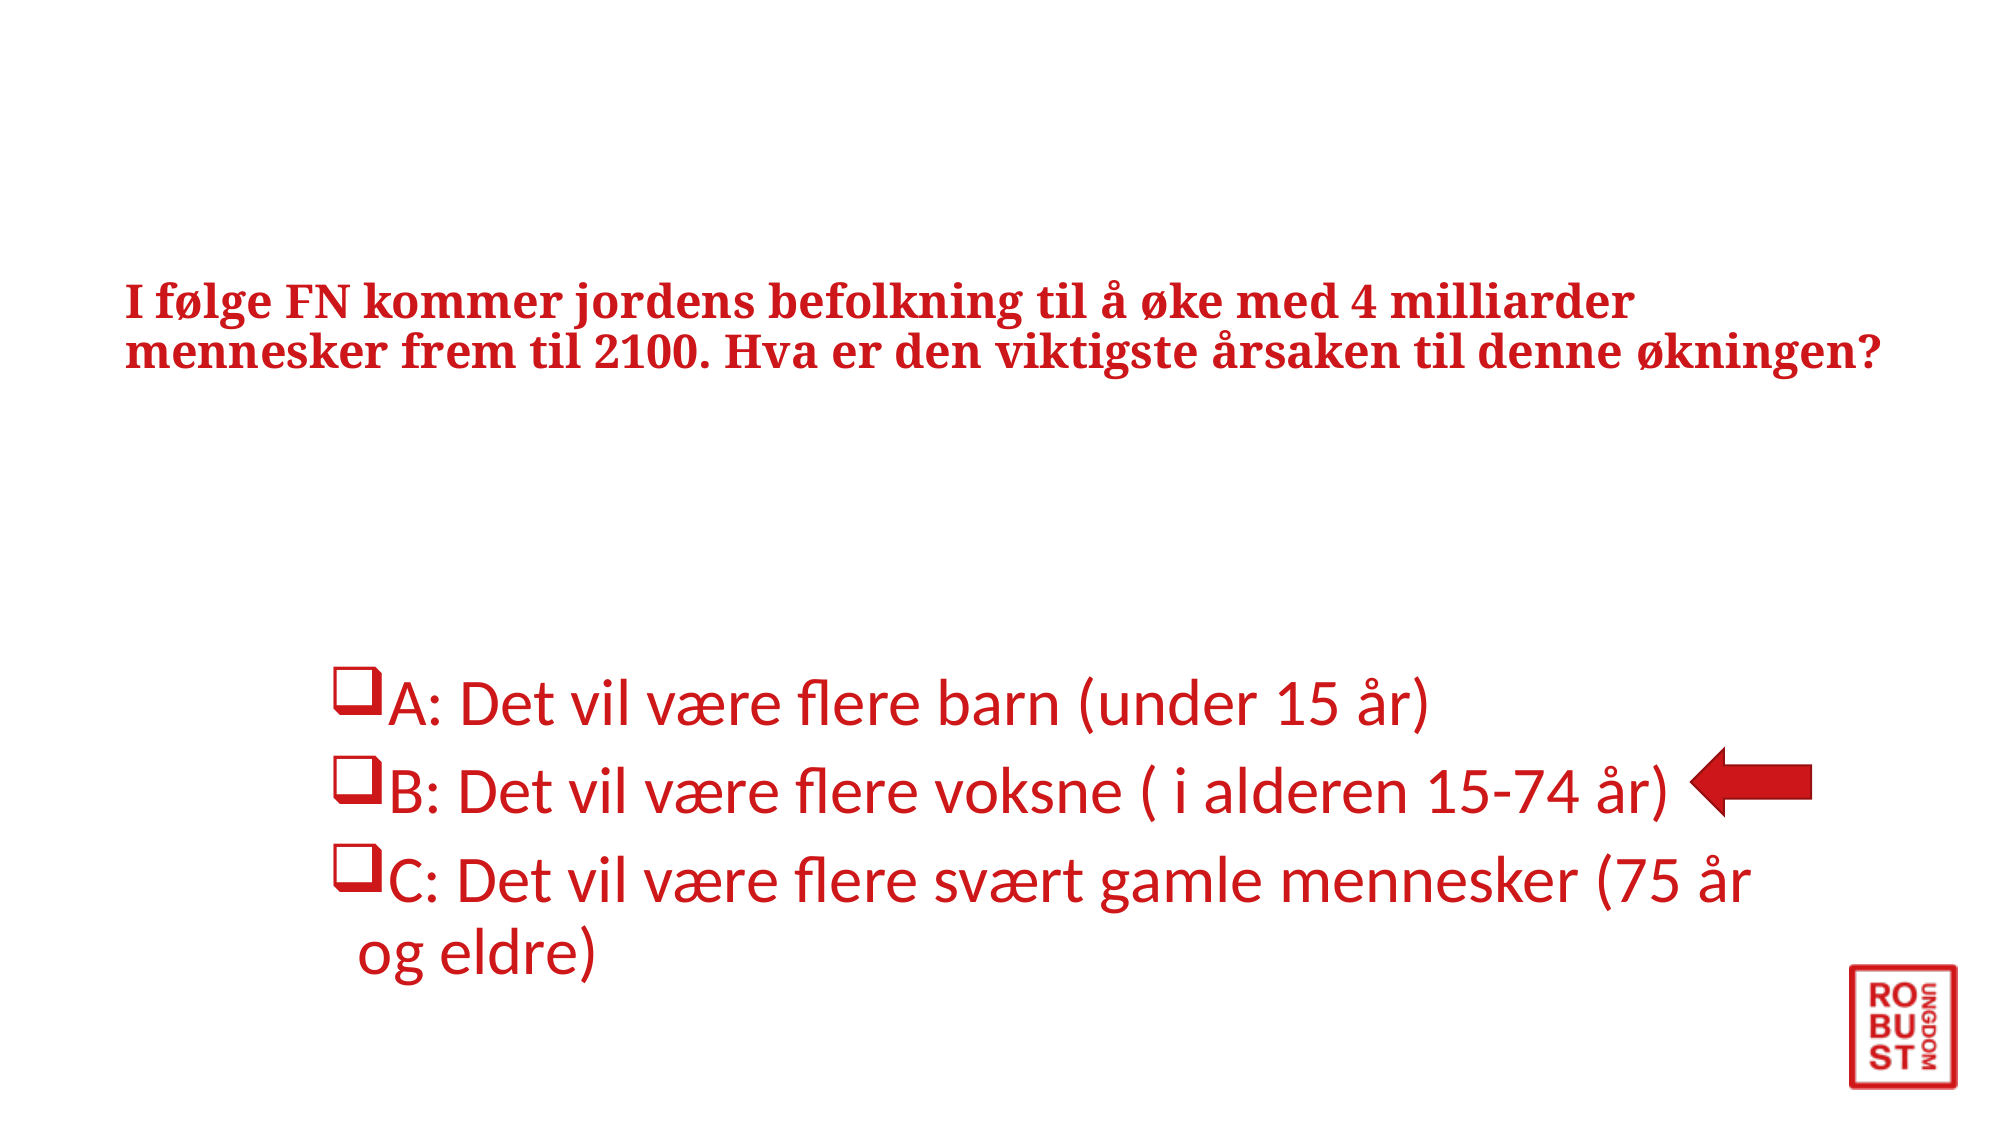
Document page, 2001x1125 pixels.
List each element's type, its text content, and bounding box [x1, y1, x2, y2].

picture [1849, 964, 1958, 1090]
title I følge FN kommer jordens befolkning til å øke med 4 milliarder mennesker frem til 2100. Hva er den viktigste årsaken til denne økningen? [110, 247, 1914, 465]
text_box A: Det vil være flere barn (under 15 år) B: Det vil være flere voksne ( i alderen 15-74 år) C: Det vil være flere svært gamle mennesker (75 år og eldre) [316, 662, 1769, 1125]
text_box [1689, 746, 1813, 818]
